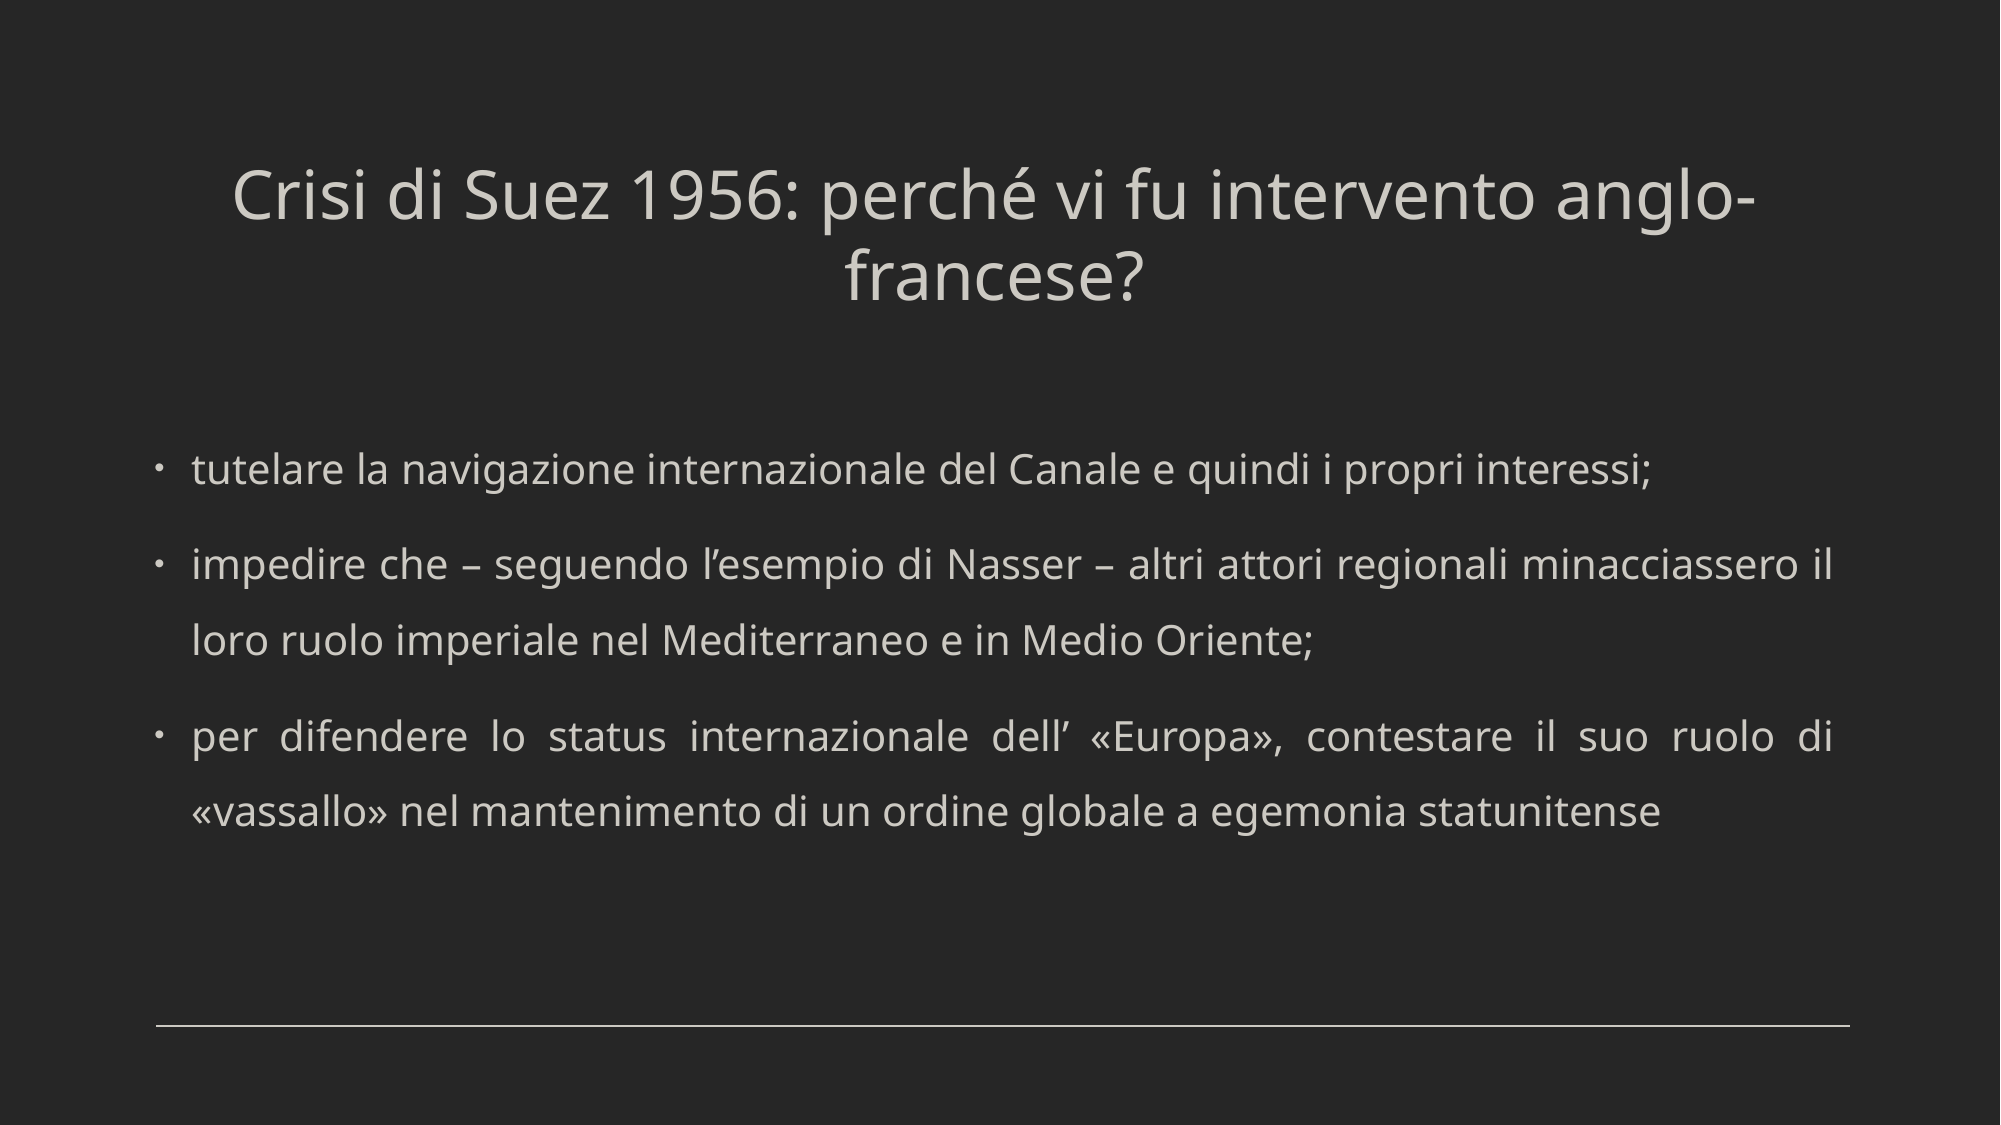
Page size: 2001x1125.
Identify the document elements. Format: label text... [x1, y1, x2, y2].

list tutelare la navigazione internazionale del Canale e quindi i propri interessi; impedire che – seguendo l’esempio di Nasser – altri attori regionali minacciassero il loro ruolo imperiale nel Mediterraneo e in Medio Oriente; per difendere lo status internazionale dell’ «Europa», contestare il suo ruolo di «vassallo» nel mantenimento di un ordine globale a egemonia statunitense [139, 338, 1850, 980]
title Crisi di Suez 1956: perché vi fu intervento anglo-francese? [139, 143, 1850, 322]
